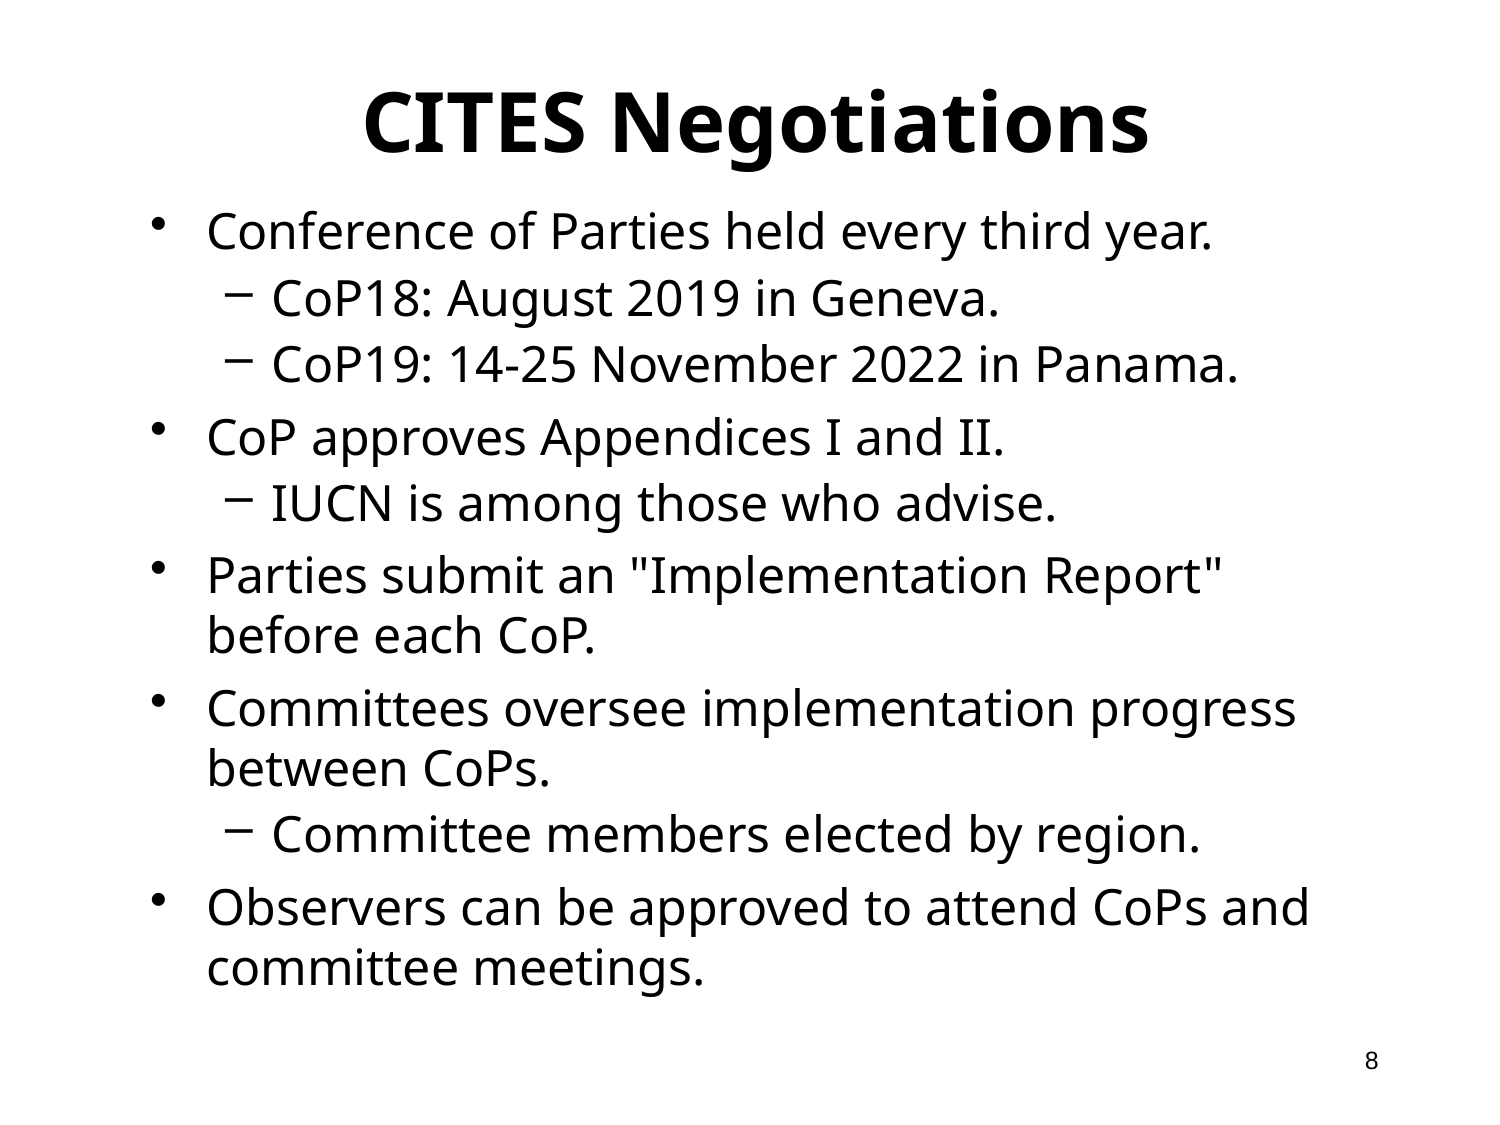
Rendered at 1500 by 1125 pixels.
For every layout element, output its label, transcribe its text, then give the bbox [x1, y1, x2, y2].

title CITES Negotiations [62, 49, 1451, 188]
list Conference of Parties held every third year. CoP18: August 2019 in Geneva. CoP19: 14-25 November 2022 in Panama. CoP approves Appendices I and II. IUCN is among those who advise. Parties submit an "Implementation Report" before each CoP. Committees oversee implementation progress between CoPs. Committee members elected by region. Observers can be approved to attend CoPs and committee meetings. [149, 199, 1351, 1038]
